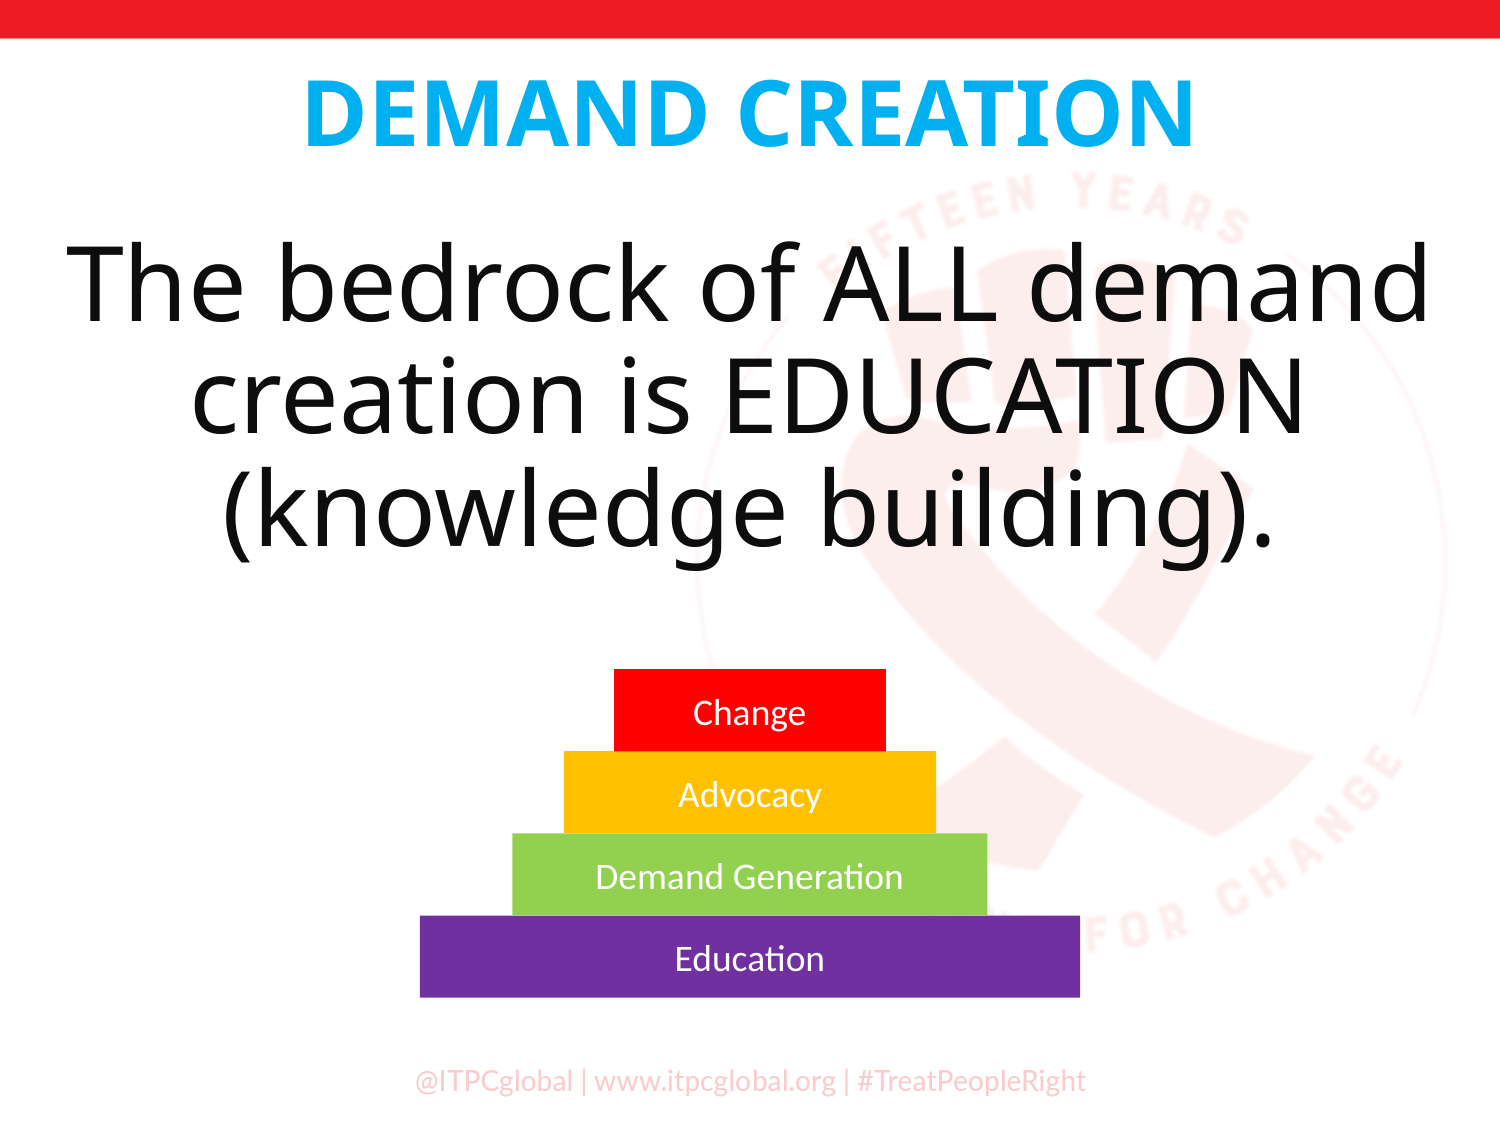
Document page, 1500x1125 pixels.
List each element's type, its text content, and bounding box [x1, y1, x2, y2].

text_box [419, 669, 1081, 998]
list The bedrock of ALL demand creation is EDUCATION (knowledge building). [47, 224, 1453, 665]
picture [0, 0, 1500, 1125]
title DEMAND CREATION [75, 45, 1425, 188]
